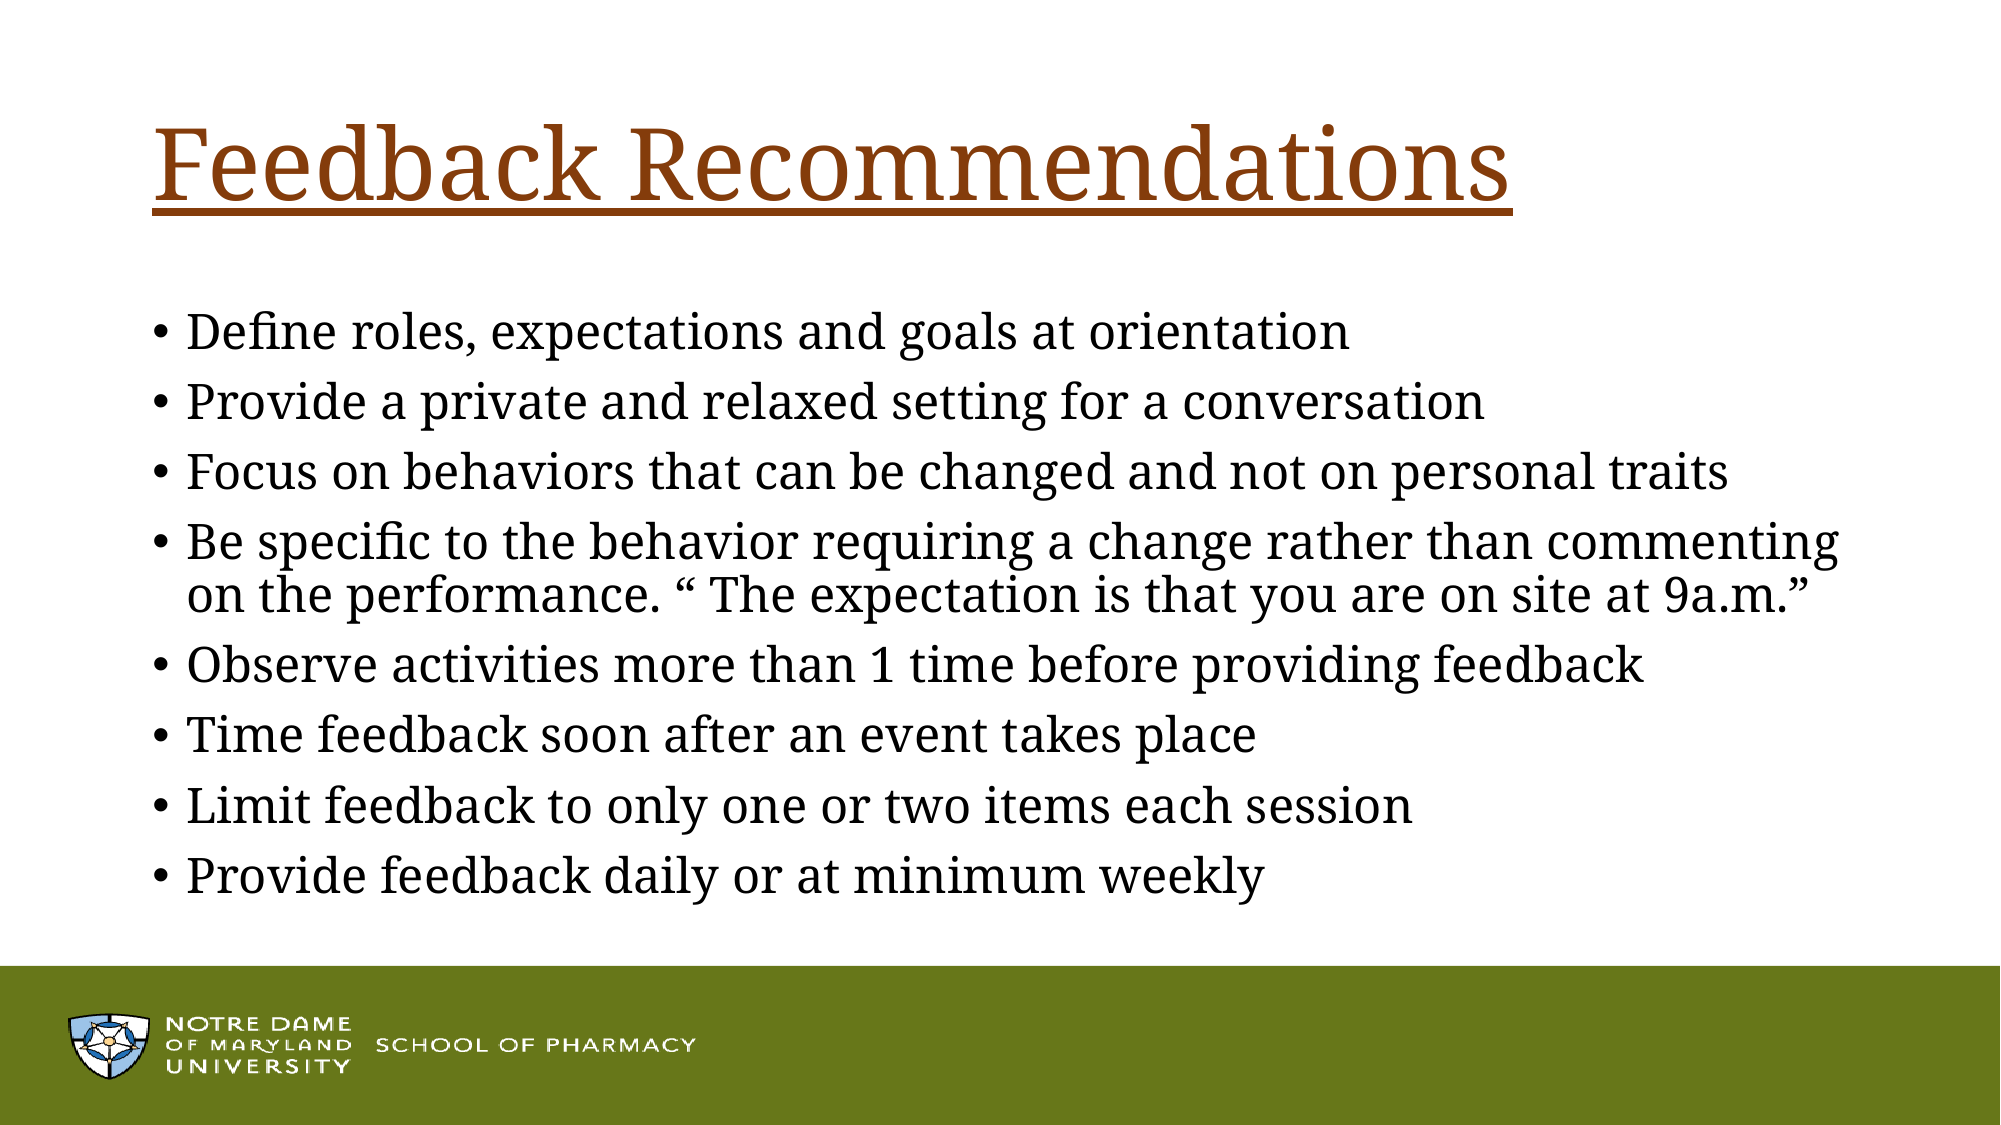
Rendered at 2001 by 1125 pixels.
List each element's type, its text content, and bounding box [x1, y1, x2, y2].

picture [24, 965, 768, 1125]
title Feedback Recommendations [137, 59, 1863, 278]
list Define roles, expectations and goals at orientation Provide a private and relaxed setting for a conversation Focus on behaviors that can be changed and not on personal traits Be specific to the behavior requiring a change rather than commenting on the performance. “ The expectation is that you are on site at 9a.m.” Observe activities more than 1 time before providing feedback Time feedback soon after an event takes place Limit feedback to only one or two items each session Provide feedback daily or at minimum weekly [137, 299, 1863, 952]
